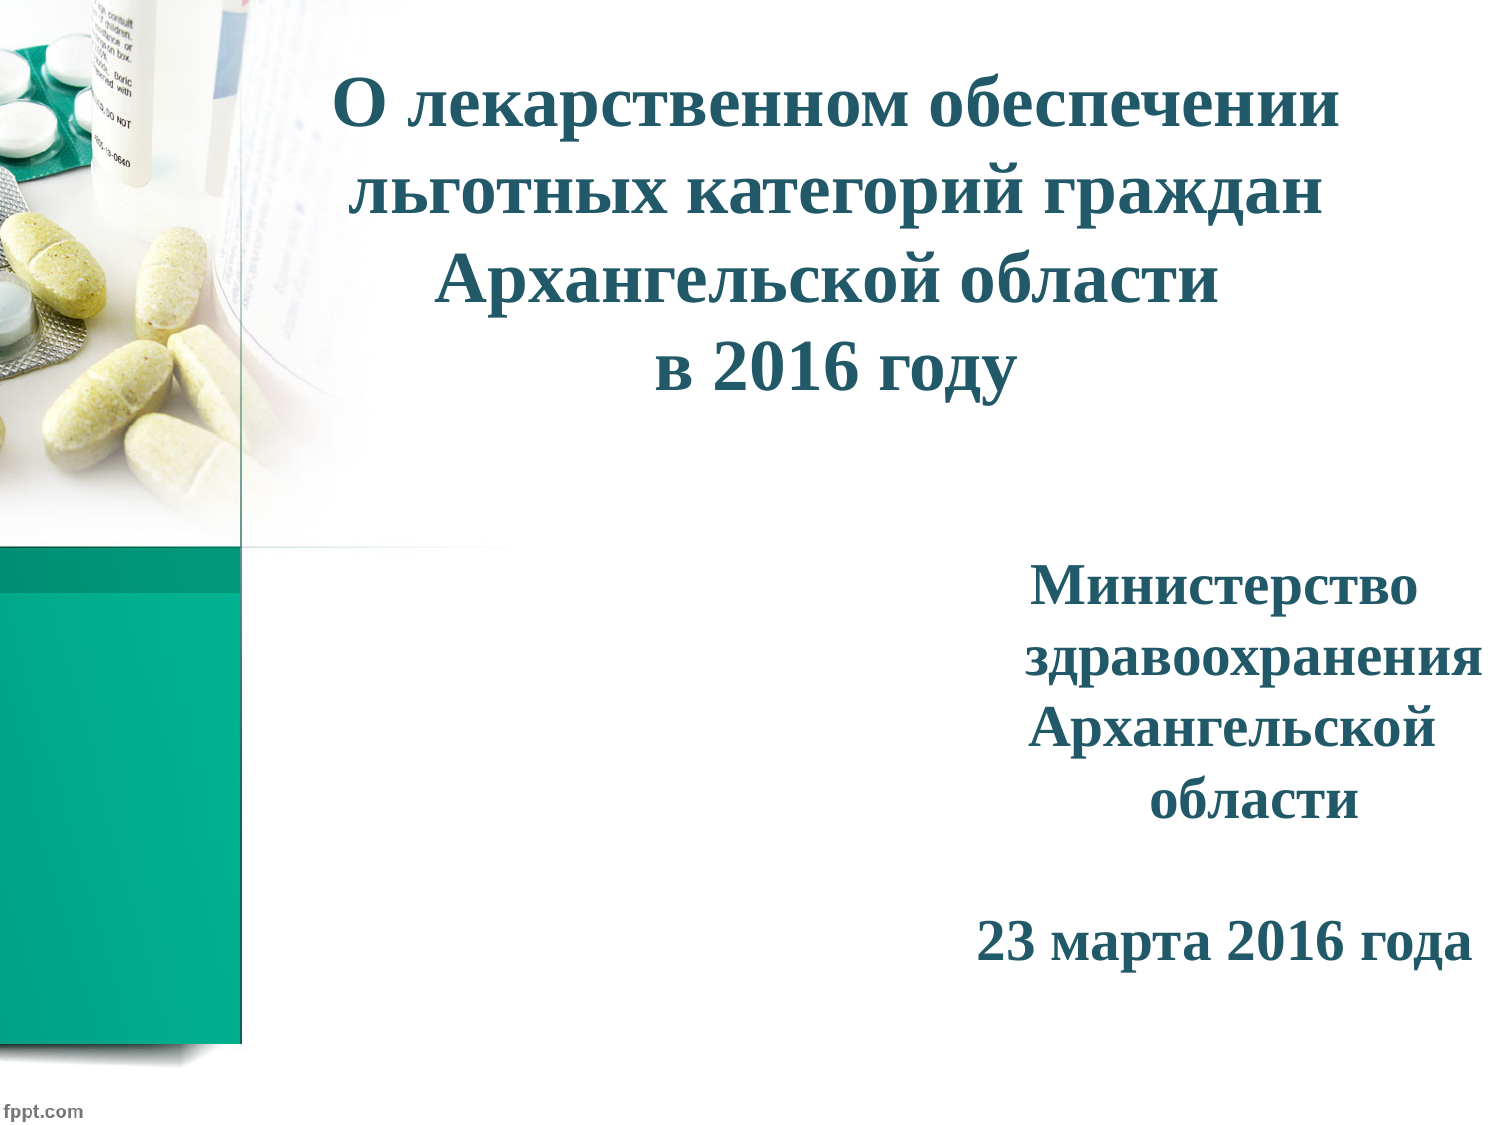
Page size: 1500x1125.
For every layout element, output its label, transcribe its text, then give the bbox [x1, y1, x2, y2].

picture [0, 0, 1500, 1125]
title О лекарственном обеспечении льготных категорий граждан Архангельской области в 2016 году [173, 45, 1500, 413]
list Министерство здравоохранения Архангельской области 23 марта 2016 года [950, 537, 1500, 1005]
